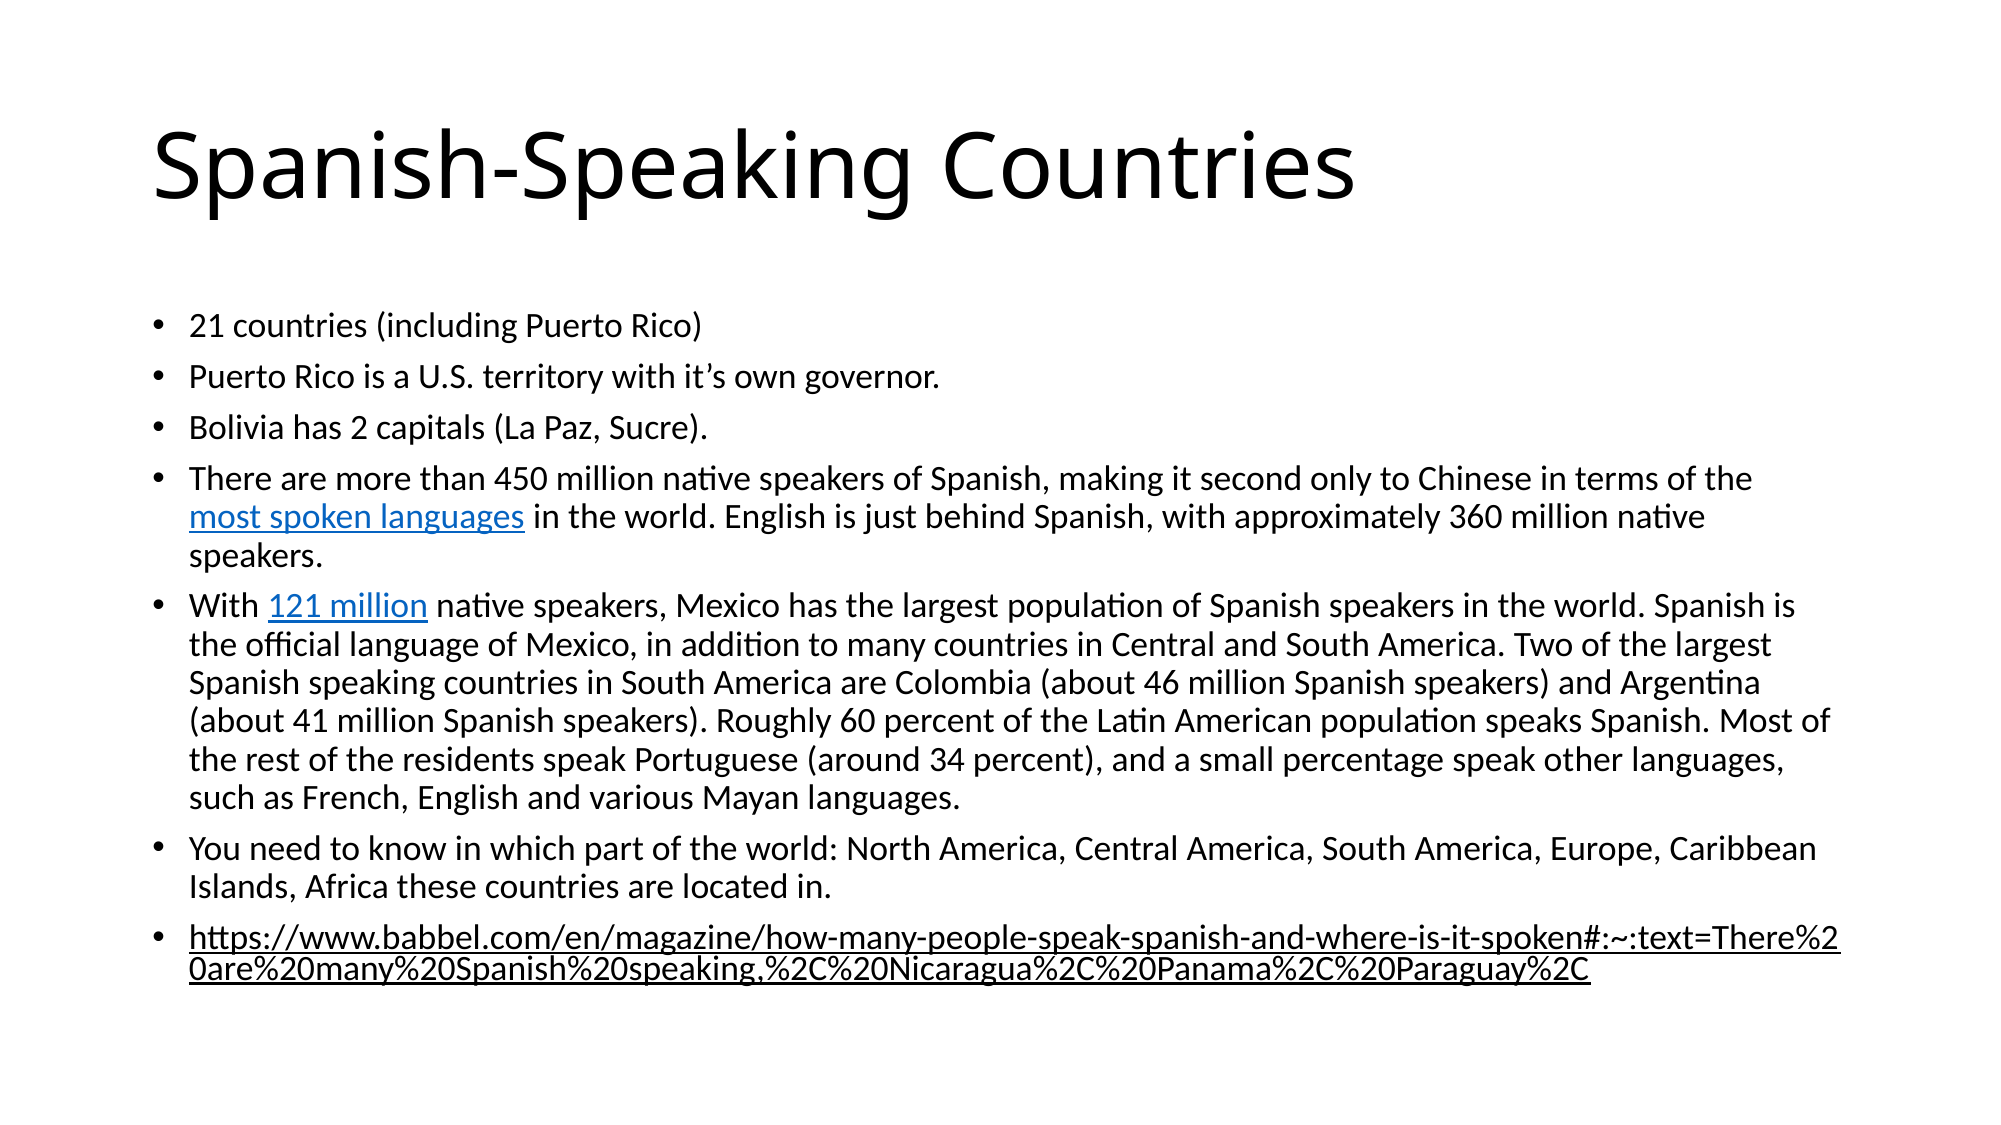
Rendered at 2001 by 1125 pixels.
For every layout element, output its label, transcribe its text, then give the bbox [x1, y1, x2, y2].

list 21 countries (including Puerto Rico) Puerto Rico is a U.S. territory with it’s own governor. Bolivia has 2 capitals (La Paz, Sucre). There are more than 450 million native speakers of Spanish, making it second only to Chinese in terms of the most spoken languages in the world. English is just behind Spanish, with approximately 360 million native speakers. With 121 million native speakers, Mexico has the largest population of Spanish speakers in the world. Spanish is the official language of Mexico, in addition to many countries in Central and South America. Two of the largest Spanish speaking countries in South America are Colombia (about 46 million Spanish speakers) and Argentina (about 41 million Spanish speakers). Roughly 60 percent of the Latin American population speaks Spanish. Most of the rest of the residents speak Portuguese (around 34 percent), and a small percentage speak other languages, such as French, English and various Mayan languages. You need to know in which part of the world: North America, Central America, South America, Europe, Caribbean Islands, Africa these countries are located in. https://www.babbel.com/en/magazine/how-many-people-speak-spanish-and-where-is-it-spoken#:~:text=There%20are%20many%20Spanish%20speaking,%2C%20Nicaragua%2C%20Panama%2C%20Paraguay%2C [137, 299, 1863, 1014]
title Spanish-Speaking Countries [137, 59, 1863, 278]
